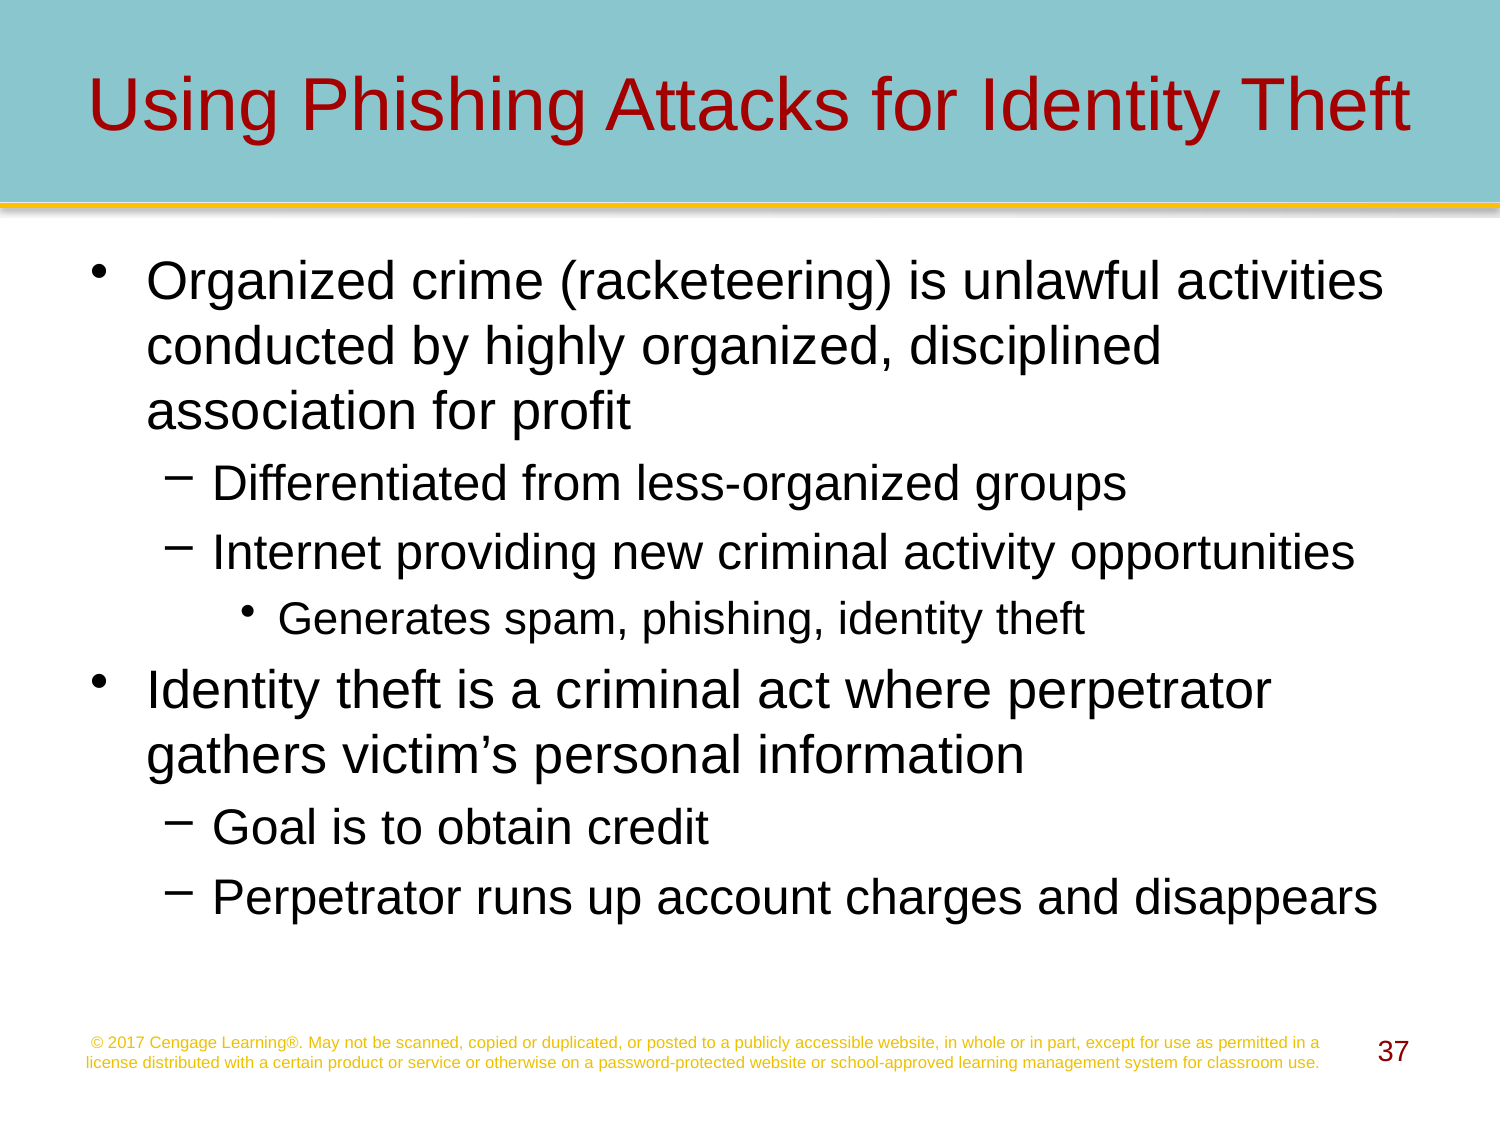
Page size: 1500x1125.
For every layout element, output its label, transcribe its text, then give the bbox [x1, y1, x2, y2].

list Organized crime (racketeering) is unlawful activities conducted by highly organized, disciplined association for profit Differentiated from less-organized groups Internet providing new criminal activity opportunities Generates spam, phishing, identity theft Identity theft is a criminal act where perpetrator gathers victim’s personal information Goal is to obtain credit Perpetrator runs up account charges and disappears [75, 237, 1425, 1005]
footer © 2017 Cengage Learning®. May not be scanned, copied or duplicated, or posted to a publicly accessible website, in whole or in part, except for use as permitted in a license distributed with a certain product or service or otherwise on a password-protected website or school-approved learning management system for classroom use. [62, 1024, 1074, 1103]
title Using Phishing Attacks for Identity Theft [0, 0, 1500, 202]
slide_number 37 [1074, 1024, 1426, 1103]
